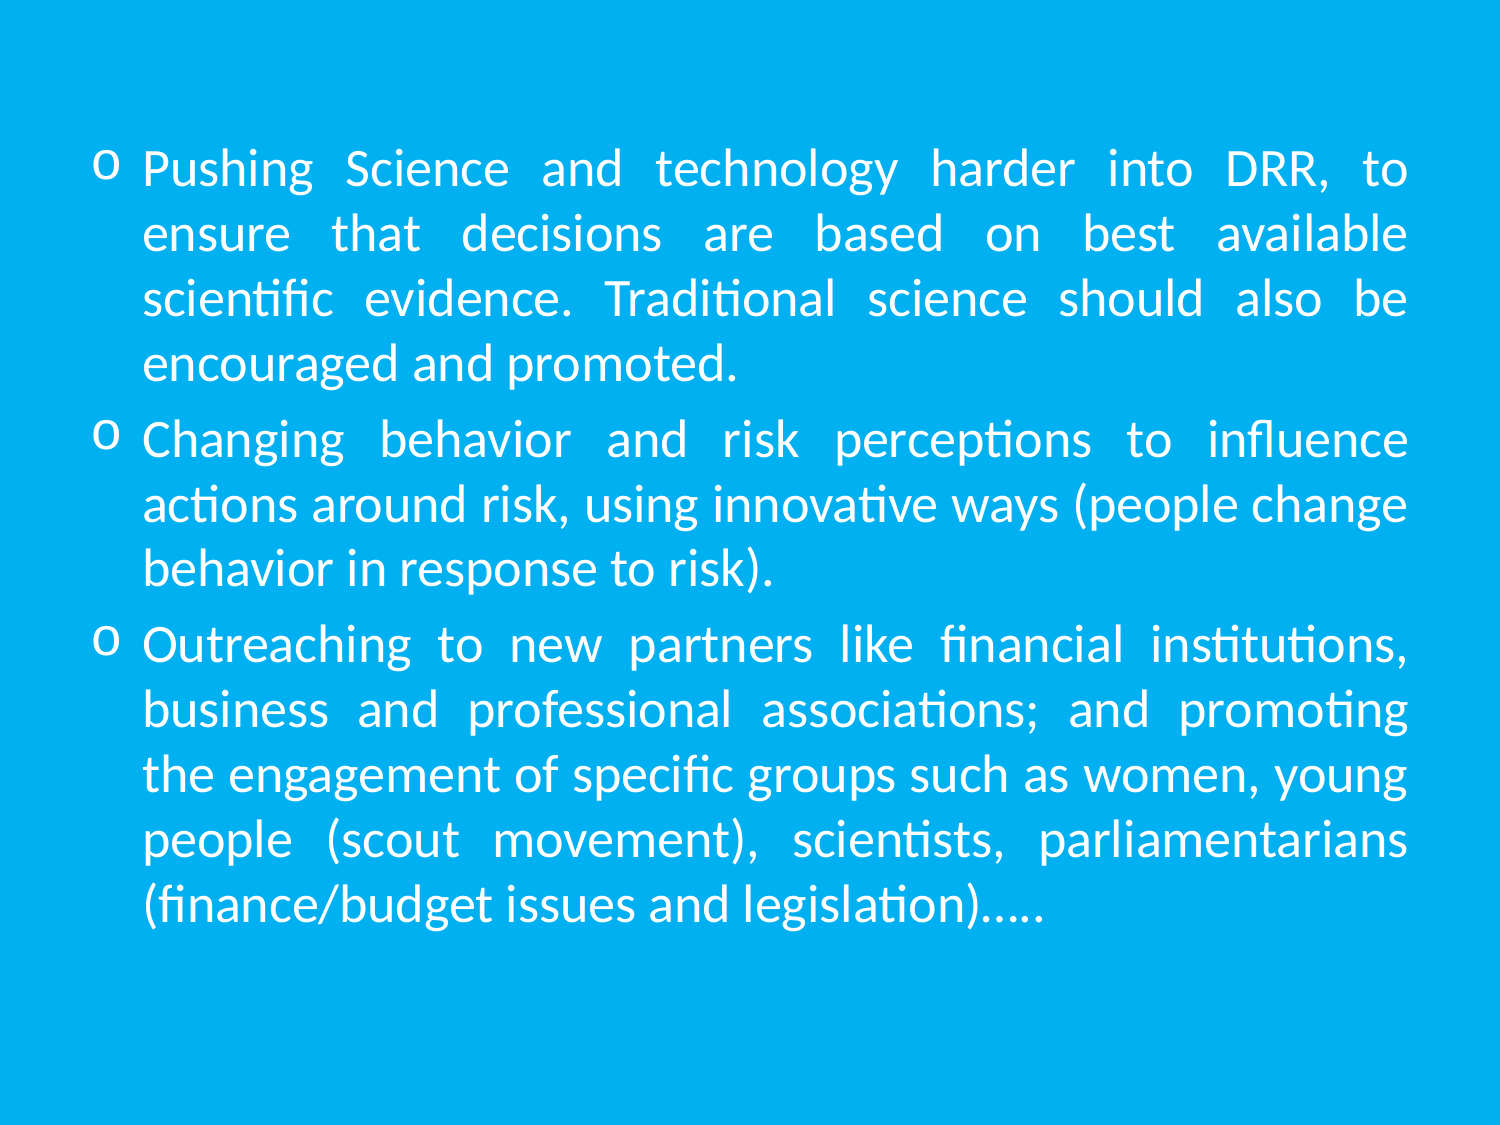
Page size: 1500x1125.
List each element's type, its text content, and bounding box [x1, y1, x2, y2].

list Pushing Science and technology harder into DRR, to ensure that decisions are based on best available scientific evidence. Traditional science should also be encouraged and promoted. Changing behavior and risk perceptions to influence actions around risk, using innovative ways (people change behavior in response to risk). Outreaching to new partners like financial institutions, business and professional associations; and promoting the engagement of specific groups such as women, young people (scout movement), scientists, parliamentarians (finance/budget issues and legislation)….. [75, 125, 1425, 1005]
